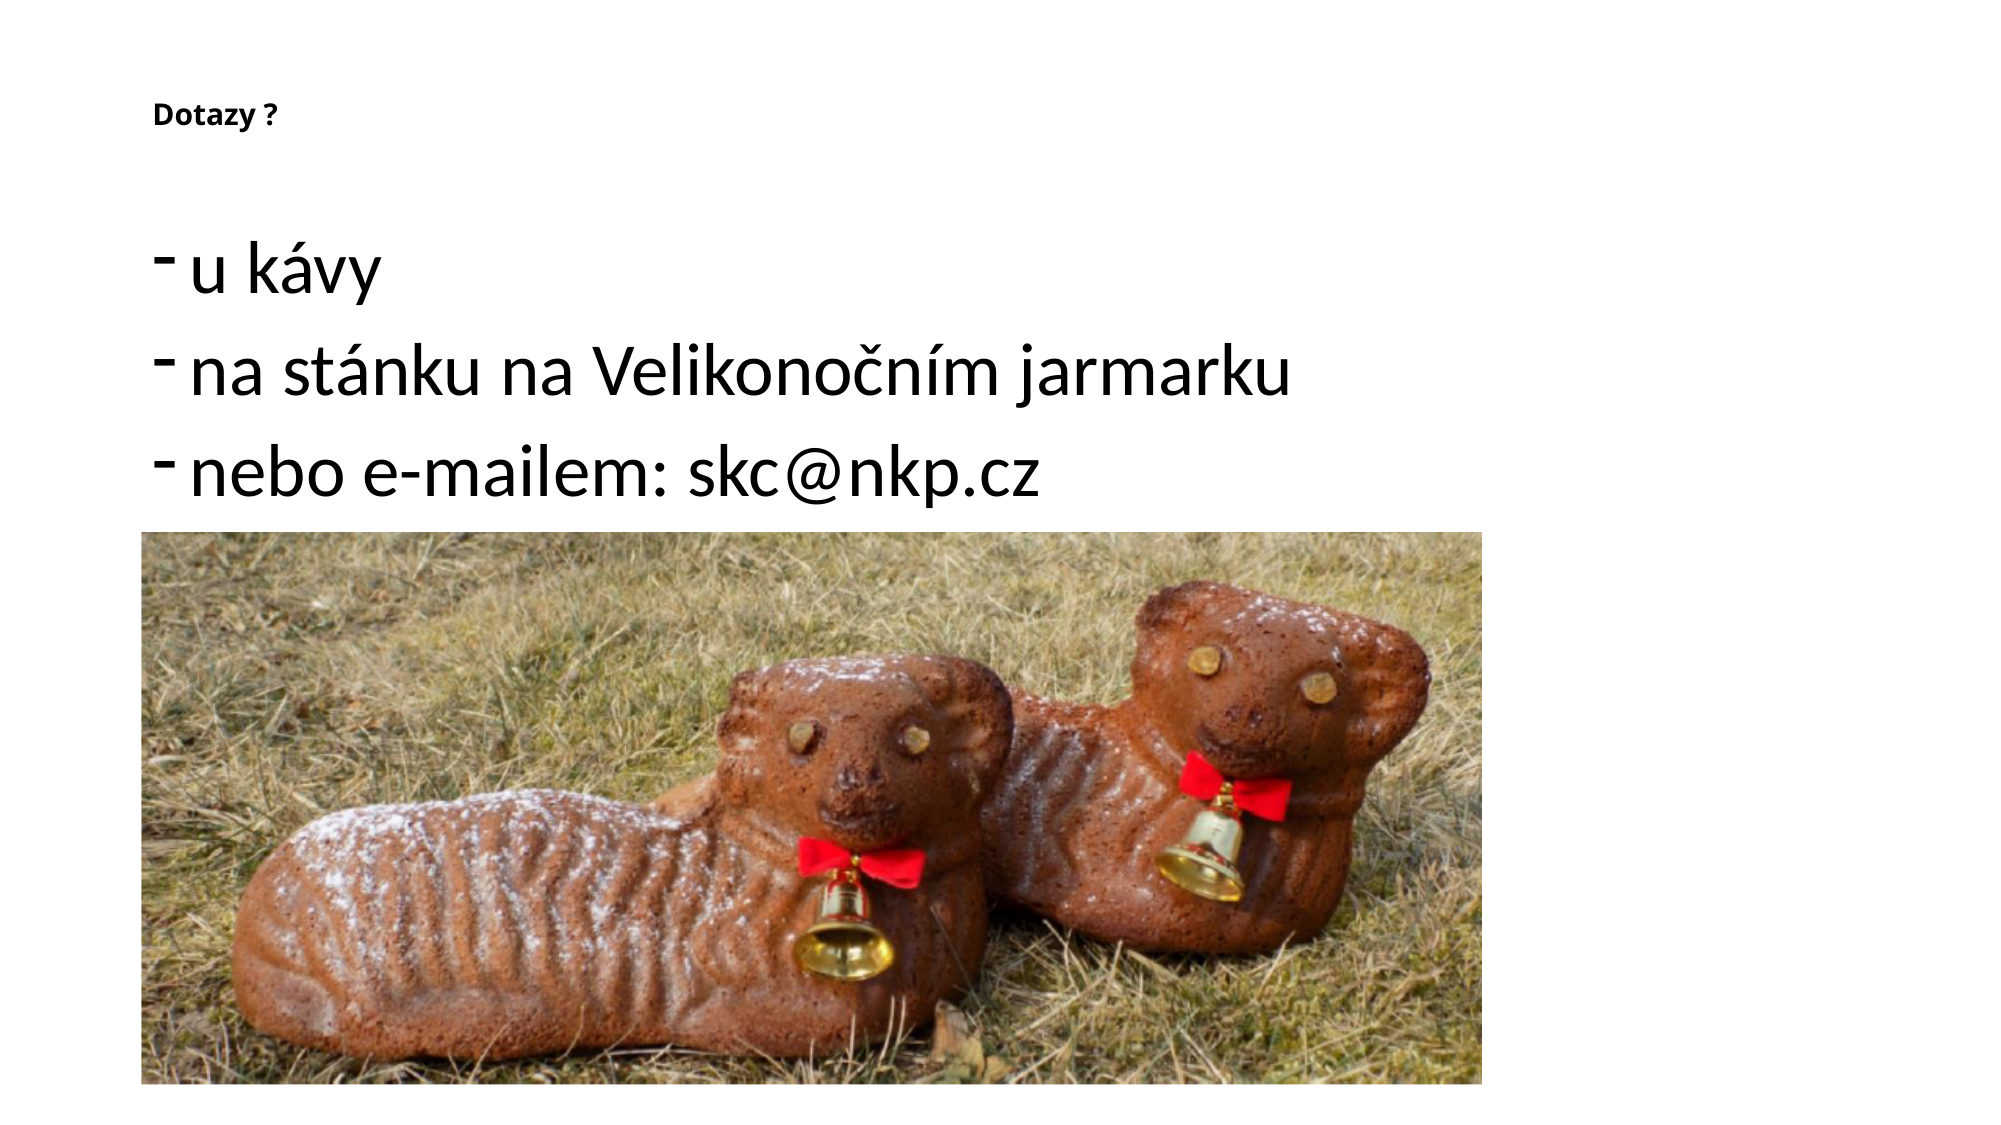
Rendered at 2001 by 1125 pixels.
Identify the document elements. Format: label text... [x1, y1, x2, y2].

picture [137, 532, 1482, 1094]
title Dotazy ? [137, 59, 1863, 176]
list u kávy na stánku na Velikonočním jarmarku nebo e-mailem: skc@nkp.cz [137, 221, 1863, 1078]
